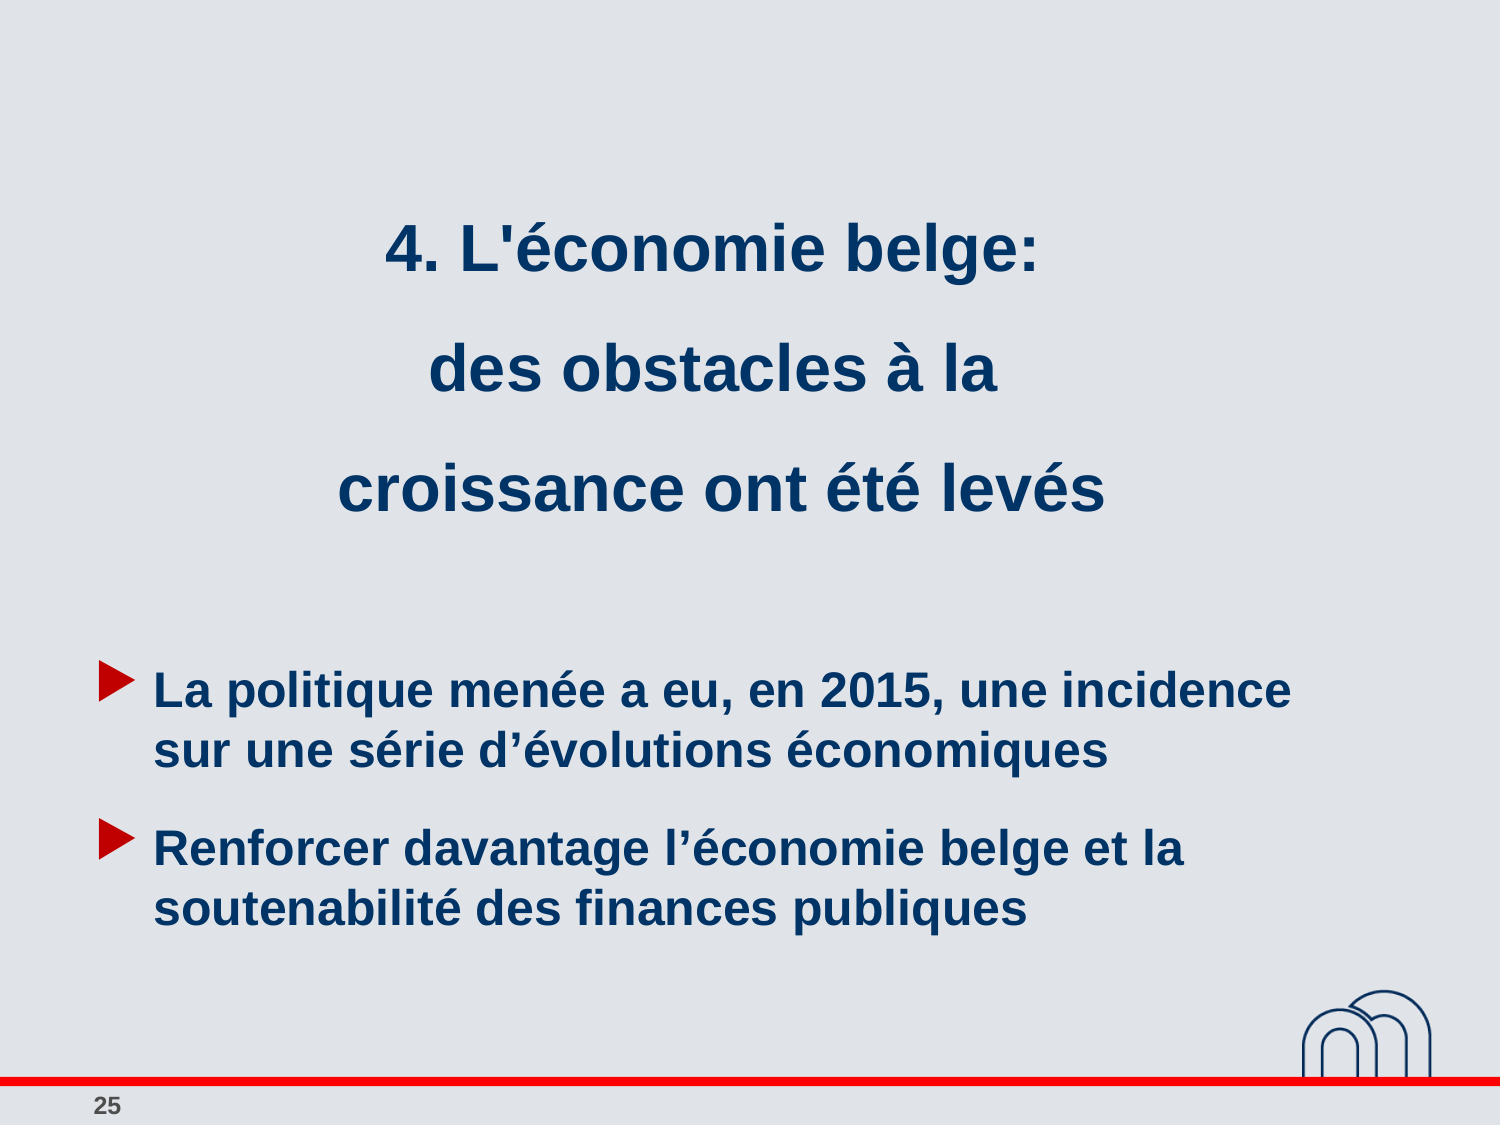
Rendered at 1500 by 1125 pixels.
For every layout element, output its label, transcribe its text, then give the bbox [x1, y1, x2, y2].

picture [1302, 989, 1433, 1076]
text_box La politique menée a eu, en 2015, une incidence sur une série d’évolutions économiques Renforcer davantage l’économie belge et la soutenabilité des finances publiques [79, 650, 1366, 943]
list 4. L'économie belge: des obstacles à la croissance ont été levés [58, 94, 1387, 596]
